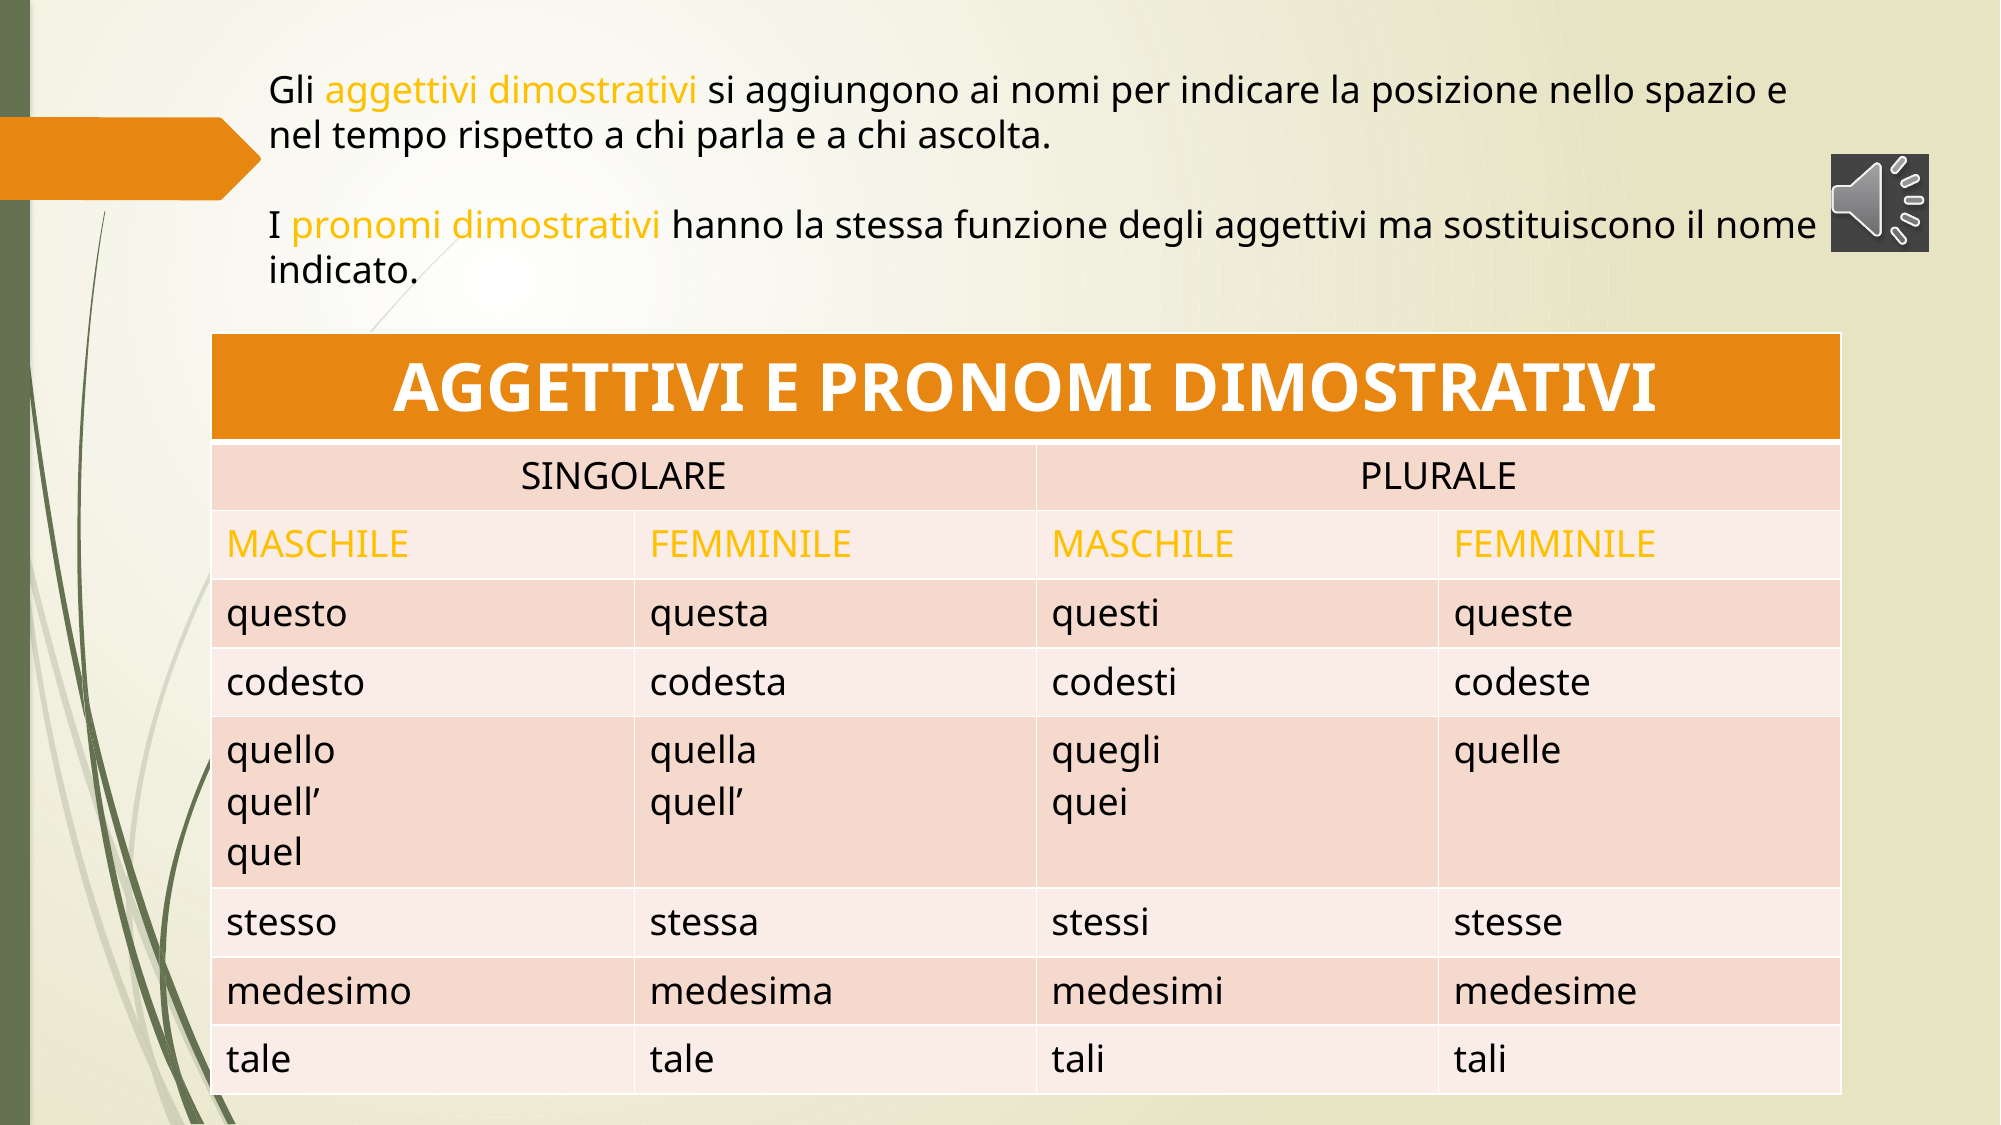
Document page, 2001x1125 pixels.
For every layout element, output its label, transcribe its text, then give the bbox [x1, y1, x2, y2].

table_header AGGETTIVI E PRONOMI DIMOSTRATIVI [212, 334, 1840, 439]
table_cell PLURALE [1037, 445, 1840, 510]
table_cell SINGOLARE [212, 445, 1036, 510]
table_cell tali [1439, 1026, 1840, 1093]
table_cell FEMMINILE [1439, 511, 1840, 578]
table_cell questi [1037, 580, 1438, 647]
table_cell codesto [212, 649, 634, 716]
table_cell queste [1439, 580, 1840, 647]
table_cell codesta [635, 649, 1036, 716]
table_cell FEMMINILE [635, 511, 1036, 578]
table_cell tale [212, 1026, 634, 1093]
table_cell questa [635, 580, 1036, 647]
table_cell MASCHILE [212, 511, 634, 578]
table_cell medesima [635, 958, 1036, 1024]
table_cell stessi [1037, 889, 1438, 956]
table_cell medesimi [1037, 958, 1438, 1024]
table_cell medesimo [212, 958, 634, 1024]
table_cell quello quell’ quel [212, 717, 634, 887]
table_cell codesti [1037, 649, 1438, 716]
table_cell stessa [635, 889, 1036, 956]
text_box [1830, 152, 1931, 254]
table_cell medesime [1439, 958, 1840, 1024]
table_cell questo [212, 580, 634, 647]
table_cell quella quell’ [635, 717, 1036, 887]
table_cell MASCHILE [1037, 511, 1438, 578]
table_cell codeste [1439, 649, 1840, 716]
table_cell stesse [1439, 889, 1840, 956]
table_cell tali [1037, 1026, 1438, 1093]
text_box Gli aggettivi dimostrativi si aggiungono ai nomi per indicare la posizione nello spazio e nel tempo rispetto a chi parla e a chi ascolta. I pronomi dimostrativi hanno la stessa funzione degli aggettivi ma sostituiscono il nome indicato. [253, 59, 1862, 344]
table_cell quelle [1439, 717, 1840, 887]
table_cell quegli quei [1037, 717, 1438, 887]
table_cell stesso [212, 889, 634, 956]
table_cell tale [635, 1026, 1036, 1093]
